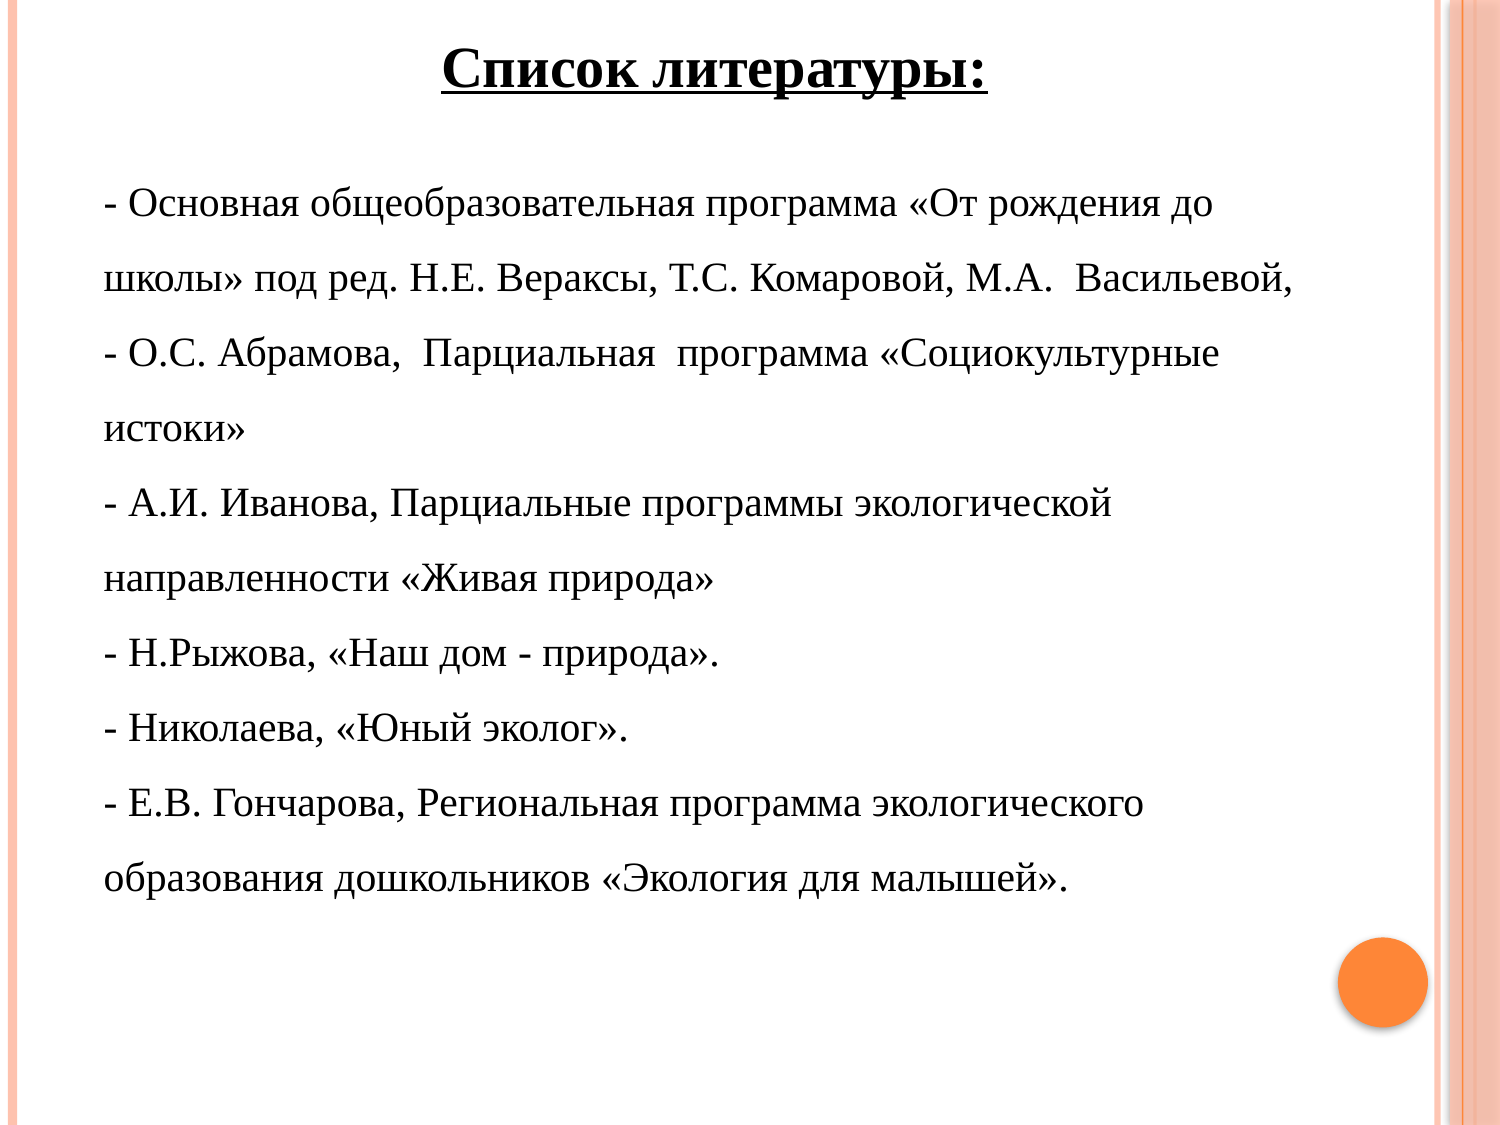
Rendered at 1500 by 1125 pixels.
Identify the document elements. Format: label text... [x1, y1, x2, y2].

text_box Список литературы: - Основная общеобразовательная программа «От рождения до школы» под ред. Н.Е. Вераксы, Т.С. Комаровой, М.А. Васильевой, - О.С. Абрамова, Парциальная программа «Социокультурные истоки» - А.И. Иванова, Парциальные программы экологической направленности «Живая природа» - Н.Рыжова, «Наш дом - природа». - Николаева, «Юный эколог». - Е.В. Гончарова, Региональная программа экологического образования дошкольников «Экология для малышей». [88, 21, 1341, 907]
